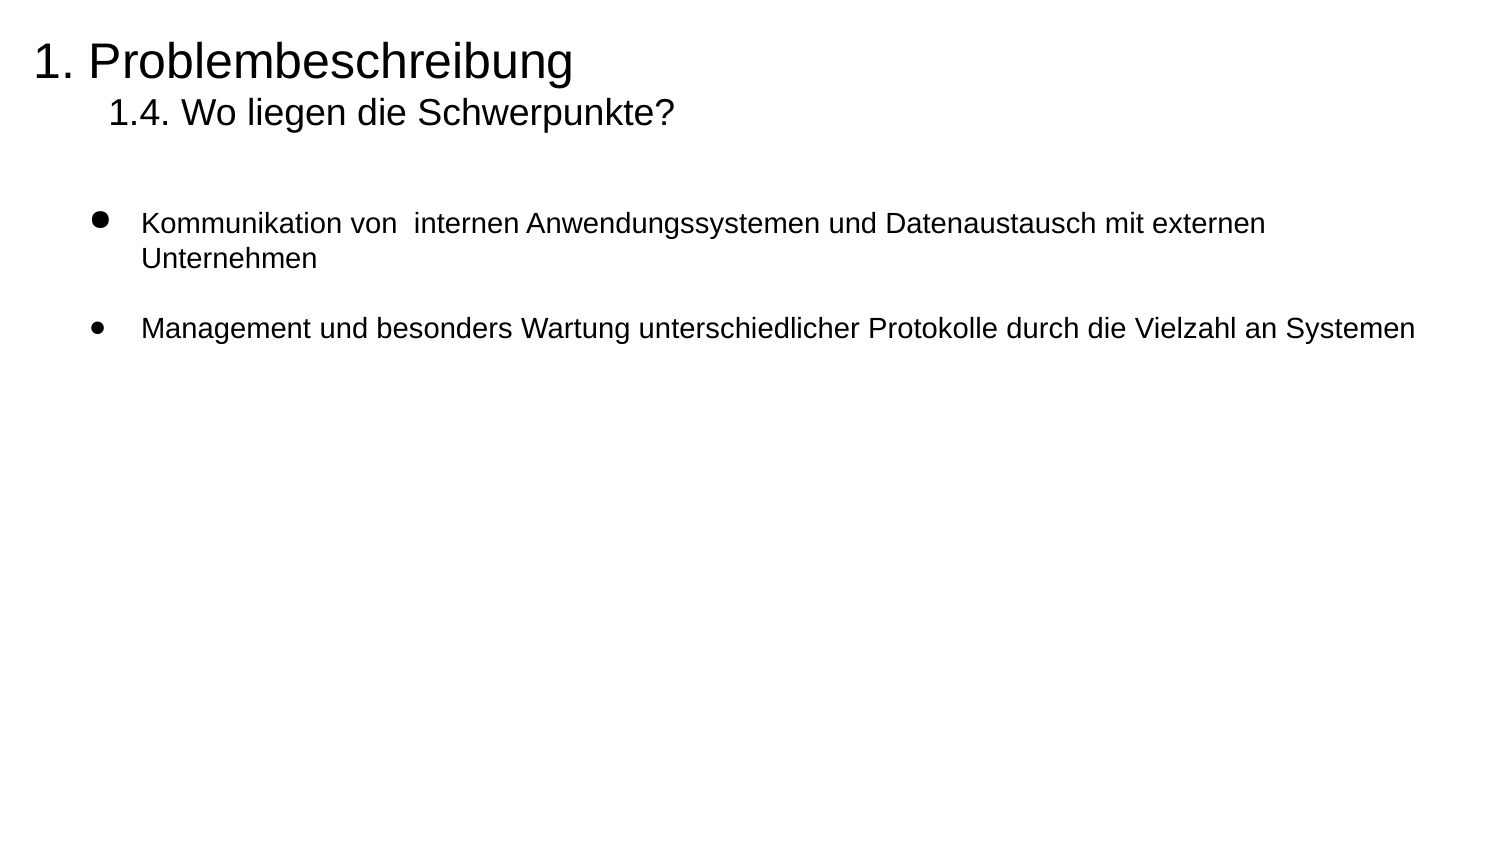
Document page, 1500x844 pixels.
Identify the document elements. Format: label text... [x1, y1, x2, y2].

title 1. Problembeschreibung 1.4. Wo liegen die Schwerpunkte? [18, 13, 1417, 98]
list Kommunikation von internen Anwendungssystemen und Datenaustausch mit externen Unternehmen Management und besonders Wartung unterschiedlicher Protokolle durch die Vielzahl an Systemen [51, 189, 1449, 750]
